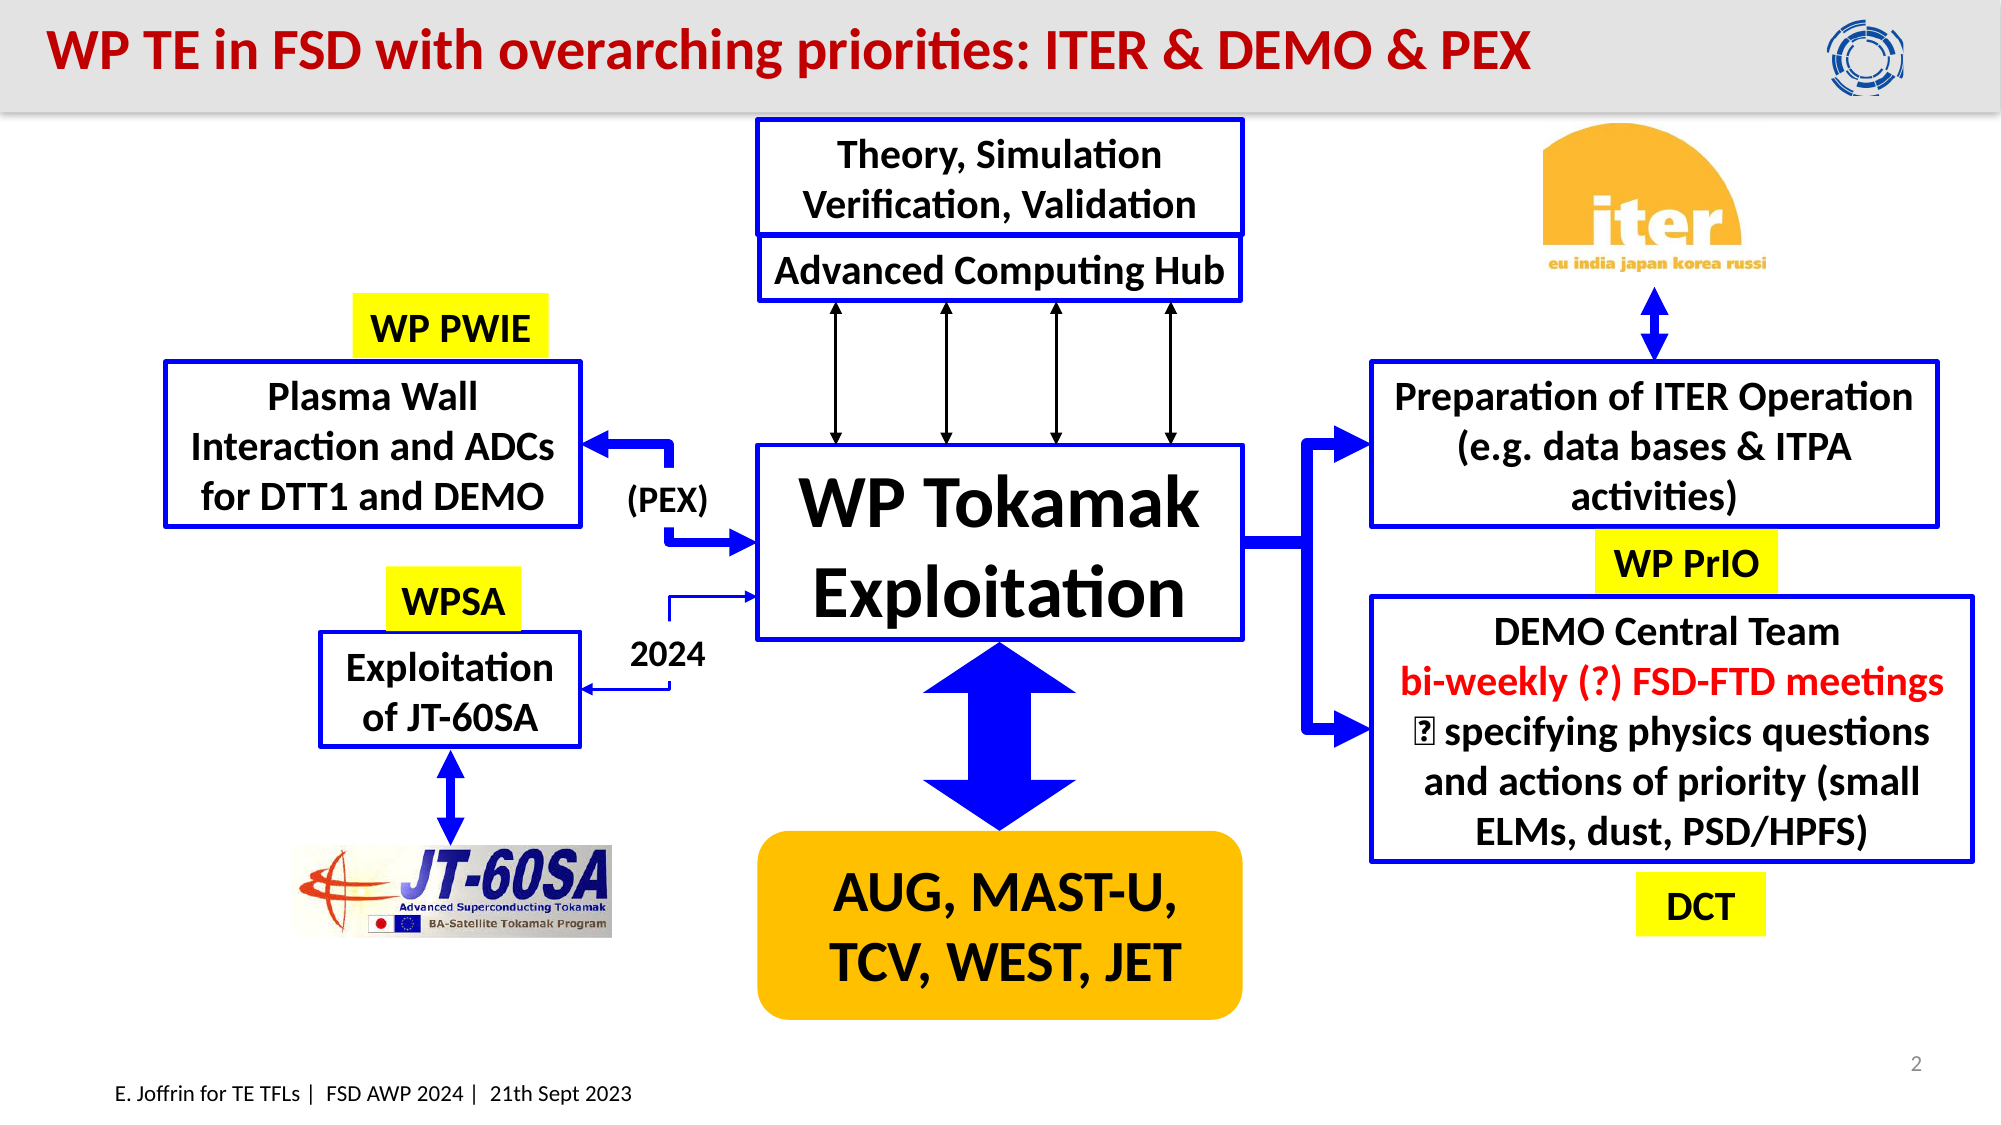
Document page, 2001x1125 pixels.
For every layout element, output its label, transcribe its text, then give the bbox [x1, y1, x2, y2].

picture [290, 845, 613, 938]
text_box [579, 596, 758, 691]
text_box WP PrIO [1595, 528, 1779, 594]
text_box AUG, MAST-U, TCV, WEST, JET [787, 845, 1225, 1001]
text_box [1242, 543, 1372, 731]
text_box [579, 444, 758, 544]
text_box Preparation of ITER Operation (e.g. data bases & ITPA activities) [1371, 361, 1938, 527]
text_box Plasma Wall Interaction and ADCs for DTT1 and DEMO [165, 361, 581, 527]
text_box Theory, Simulation Verification, Validation [757, 119, 1243, 235]
title WP TE in FSD with overarching priorities: ITER & DEMO & PEX [31, 19, 1804, 95]
text_box Exploitation of JT-60SA [320, 631, 581, 747]
footer E. Joffrin for TE TFLs | FSD AWP 2024 | 21th Sept 2023 [99, 1070, 670, 1125]
text_box [757, 830, 1243, 1020]
slide_number 2 [1819, 1041, 1938, 1075]
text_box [1242, 444, 1372, 542]
text_box DEMO Central Team bi-weekly (?) FSD-FTD meetings  specifying physics questions and actions of priority (small ELMs, dust, PSD/HPFS) [1371, 596, 1973, 862]
picture [1543, 122, 1766, 272]
text_box [922, 641, 1077, 831]
text_box WPSA [386, 566, 522, 632]
text_box DCT [1636, 871, 1766, 937]
text_box WP PWIE [352, 293, 549, 358]
text_box WP Tokamak Exploitation [757, 445, 1240, 640]
text_box Advanced Computing Hub [759, 235, 1241, 301]
